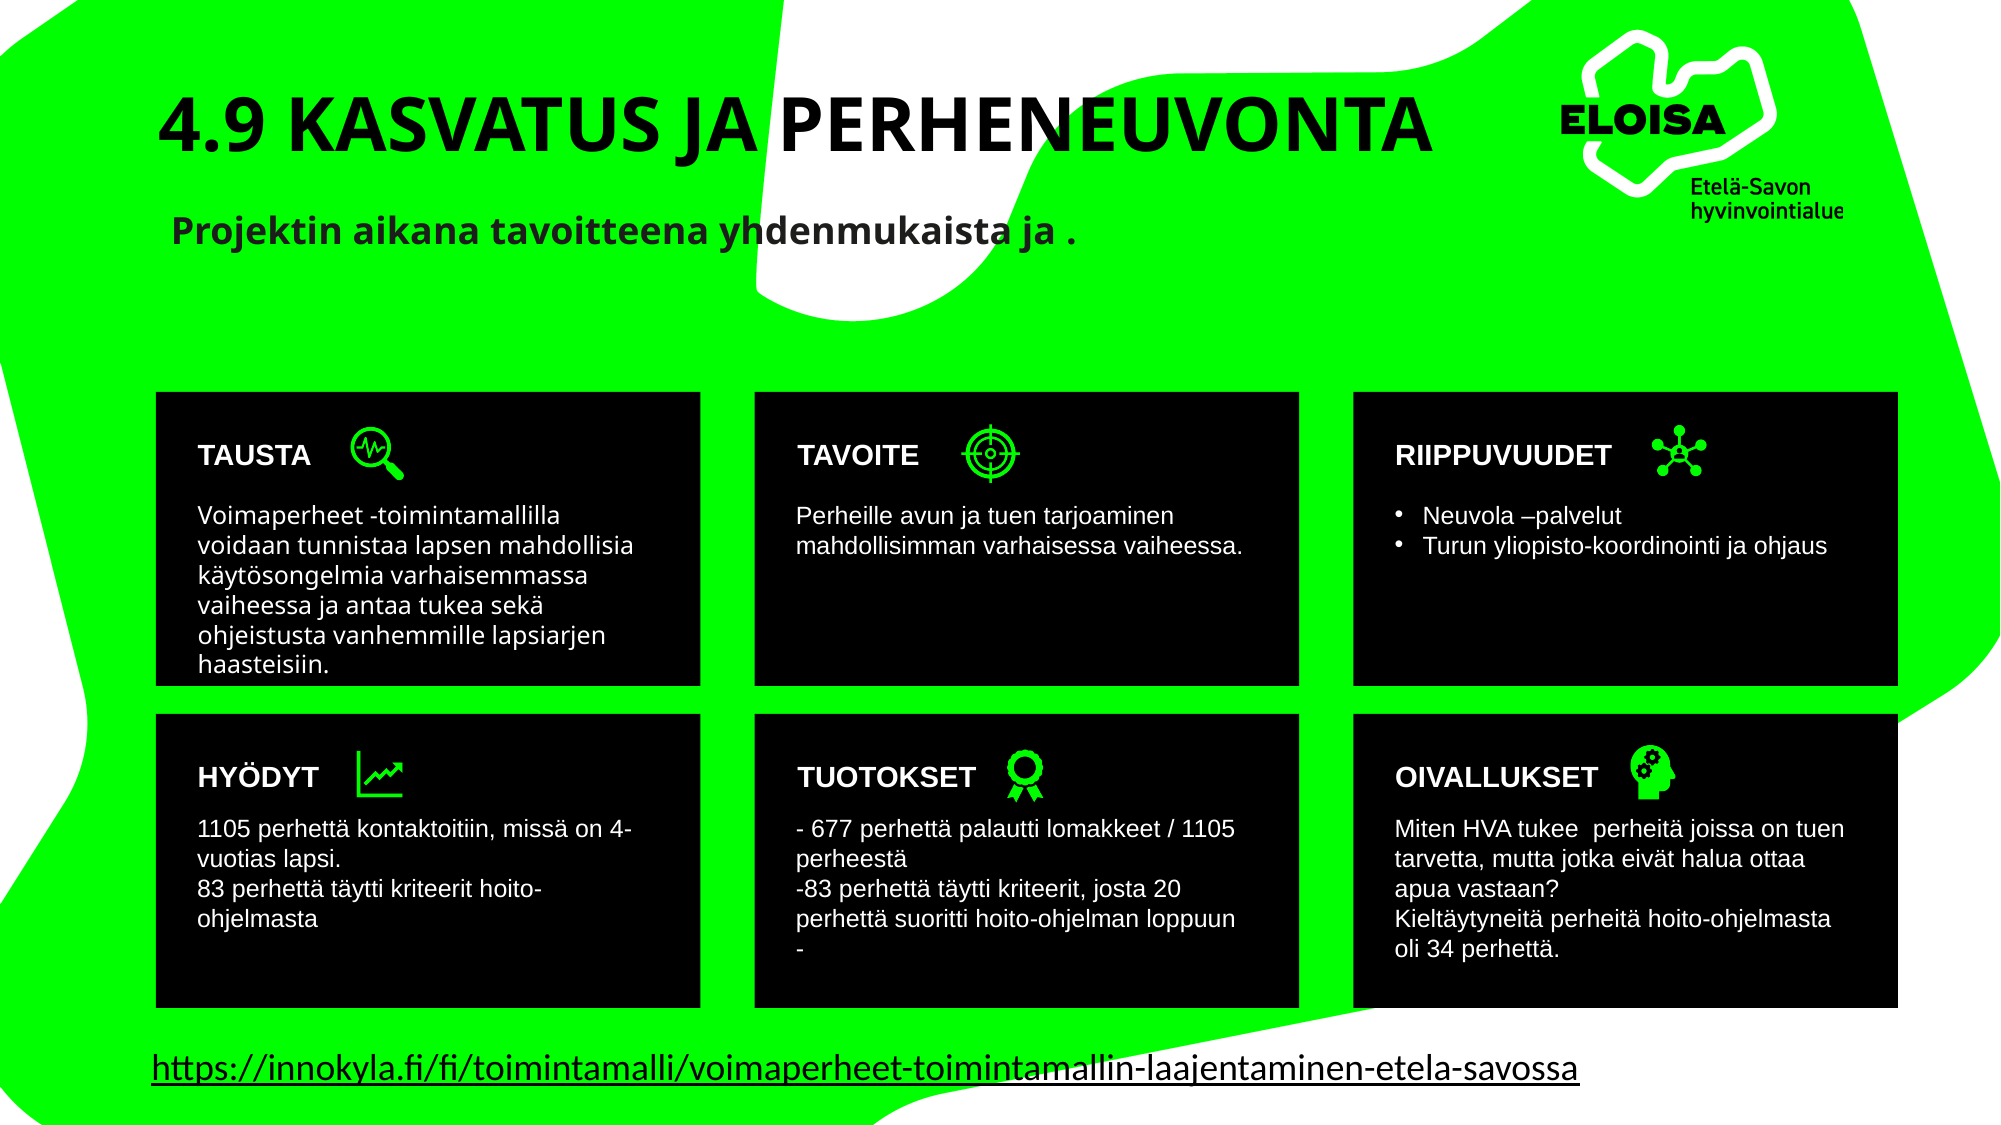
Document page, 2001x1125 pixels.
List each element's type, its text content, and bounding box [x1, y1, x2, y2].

text_box TAVOITE [782, 428, 956, 479]
text_box TUOTOKSET [782, 750, 995, 801]
text_box RIIPPUVUUDET [1380, 428, 1631, 479]
text_box TAUSTA [183, 428, 345, 479]
text_box 1105 perhettä kontaktoitiin, missä on 4-vuotias lapsi. 83 perhettä täytti kriteerit hoito-ohjelmasta [182, 804, 675, 970]
text_box 4.9 KASVATUS JA PERHENEUVONTA [143, 79, 1785, 239]
text_box [754, 713, 1300, 1009]
text_box Perheille avun ja tuen tarjoaminen mahdollisimman varhaisessa vaiheessa. [781, 491, 1273, 567]
text_box - 677 perhettä palautti lomakkeet / 1105 perheestä -83 perhettä täytti kriteerit, josta 20 perhettä suoritti hoito-ohjelman loppuun - [781, 805, 1273, 970]
text_box Voimaperheet -toimintamallilla voidaan tunnistaa lapsen mahdollisia käytösongelmia varhaisemmassa vaiheessa ja antaa tukea sekä ohjeistusta vanhemmille lapsiarjen haasteisiin. [183, 491, 675, 717]
text_box [1352, 713, 1899, 1009]
text_box [1352, 391, 1899, 687]
text_box [155, 713, 701, 1009]
text_box https://innokyla.fi/fi/toimintamalli/voimaperheet-toimintamallin-laajentaminen-etela-savossa [136, 1035, 1874, 1125]
text_box HYÖDYT [183, 750, 347, 801]
text_box [754, 391, 1300, 687]
picture [0, 0, 2001, 1125]
text_box Miten HVA tukee perheitä joissa on tuen tarvetta, mutta jotka eivät halua ottaa apua vastaan? Kieltäytyneitä perheitä hoito-ohjelmasta oli 34 perhettä. [1379, 804, 1872, 970]
text_box OIVALLUKSET [1380, 750, 1621, 801]
text_box [155, 391, 701, 687]
text_box Neuvola –palvelut Turun yliopisto-koordinointi ja ohjaus [1379, 491, 1872, 567]
text_box Projektin aikana tavoitteena yhdenmukaista ja . [156, 204, 1516, 364]
